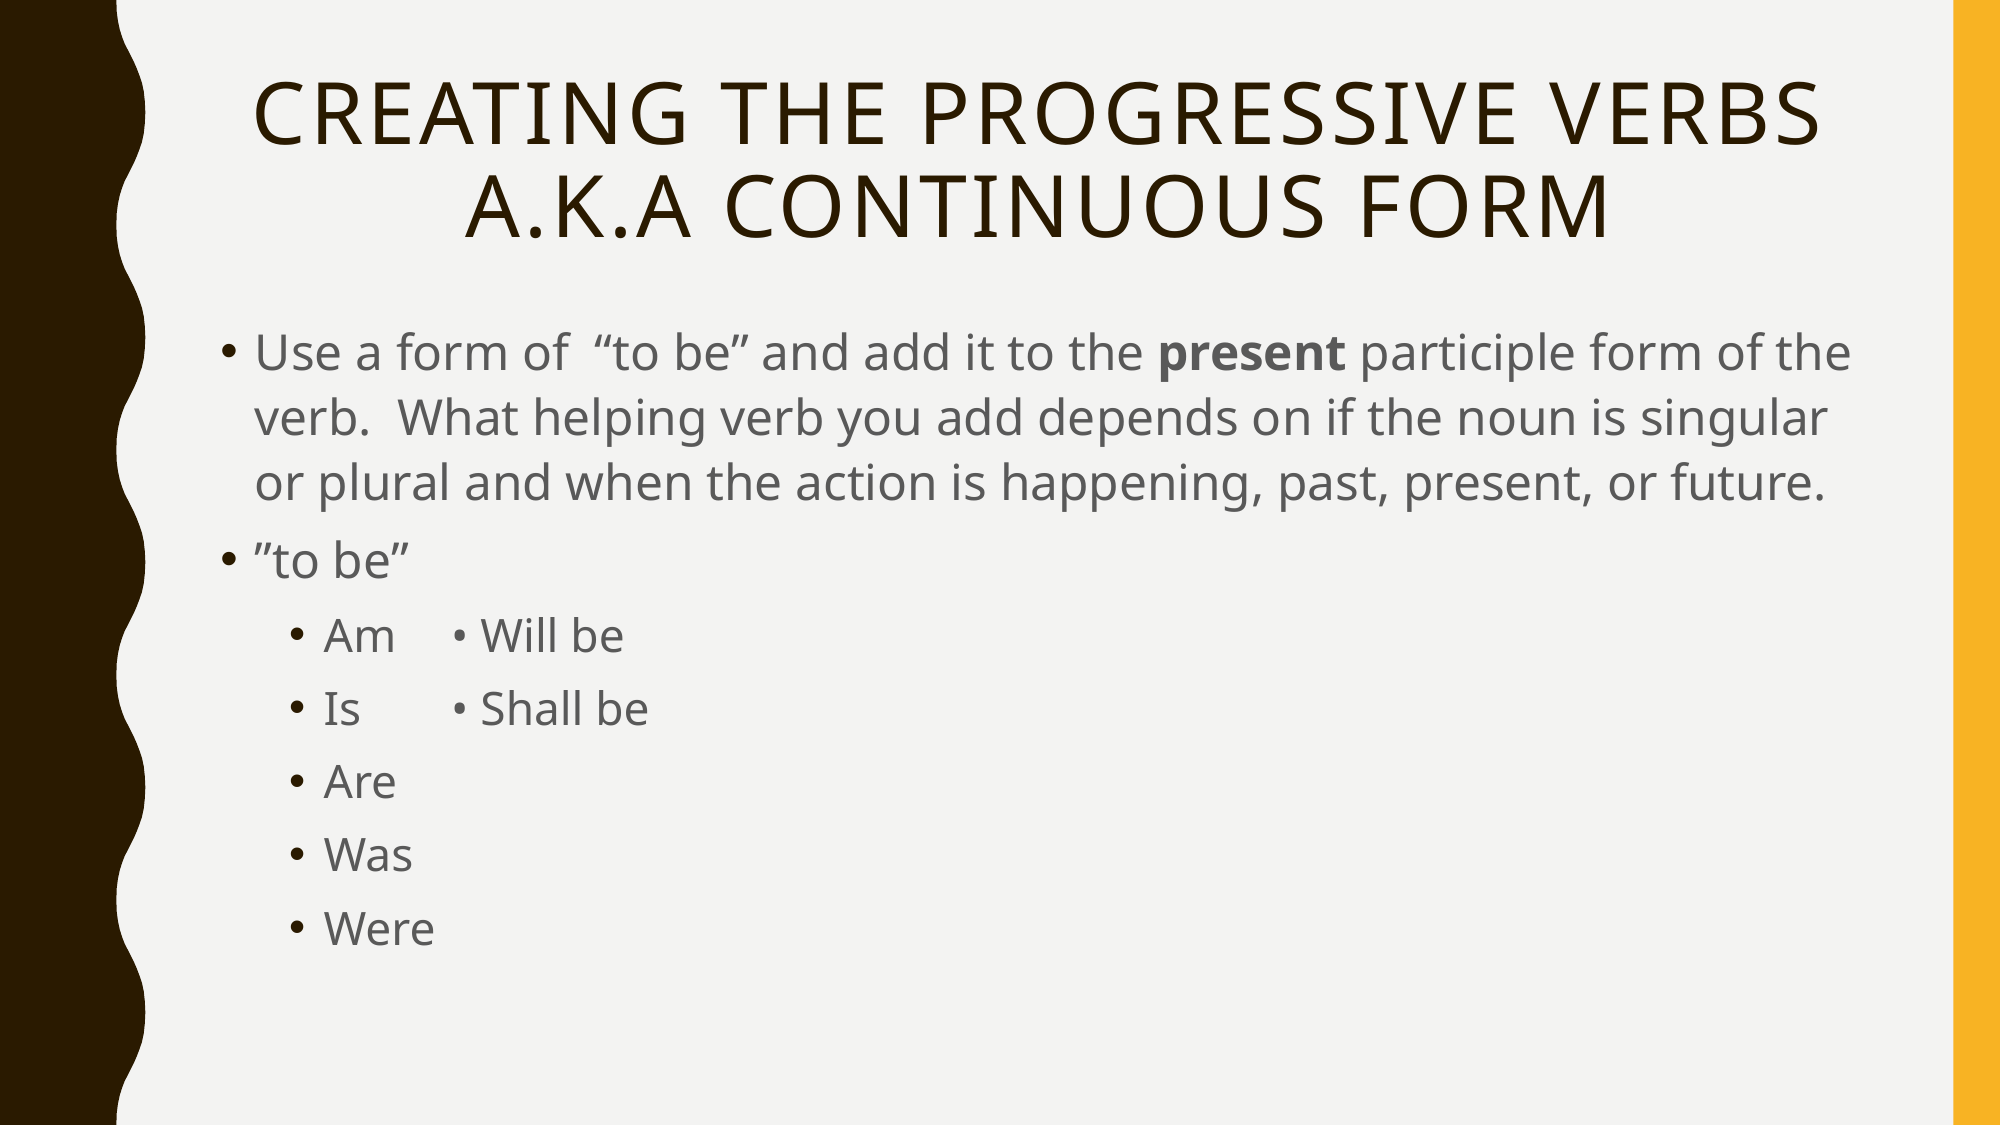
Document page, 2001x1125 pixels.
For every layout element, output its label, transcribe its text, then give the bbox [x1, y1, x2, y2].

title Creating the Progressive verbs a.K.a Continuous Form [205, 62, 1875, 307]
list Use a form of “to be” and add it to the present participle form of the verb. What helping verb you add depends on if the noun is singular or plural and when the action is happening, past, present, or future. ”to be” Am • Will be Is • Shall be Are Was Were [205, 307, 1875, 999]
